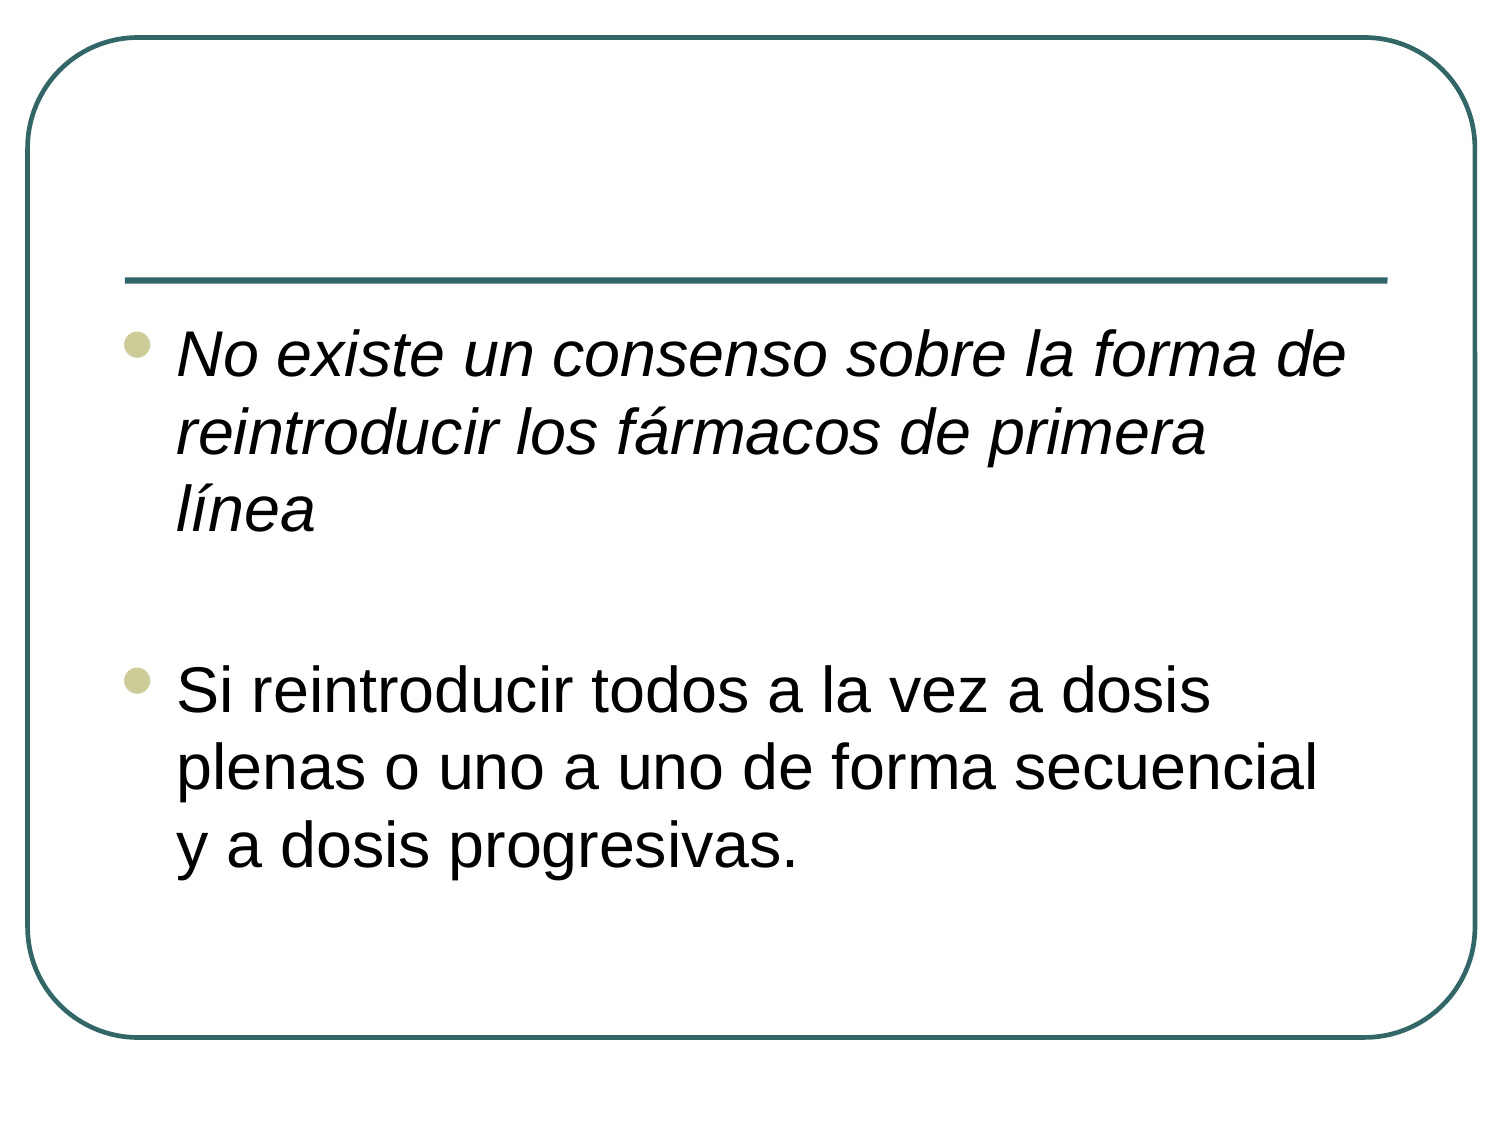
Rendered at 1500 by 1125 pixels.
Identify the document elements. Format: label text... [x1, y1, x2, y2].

list No existe un consenso sobre la forma de reintroducir los fármacos de primera línea Si reintroducir todos a la vez a dosis plenas o uno a uno de forma secuencial y a dosis progresivas. [105, 304, 1369, 968]
